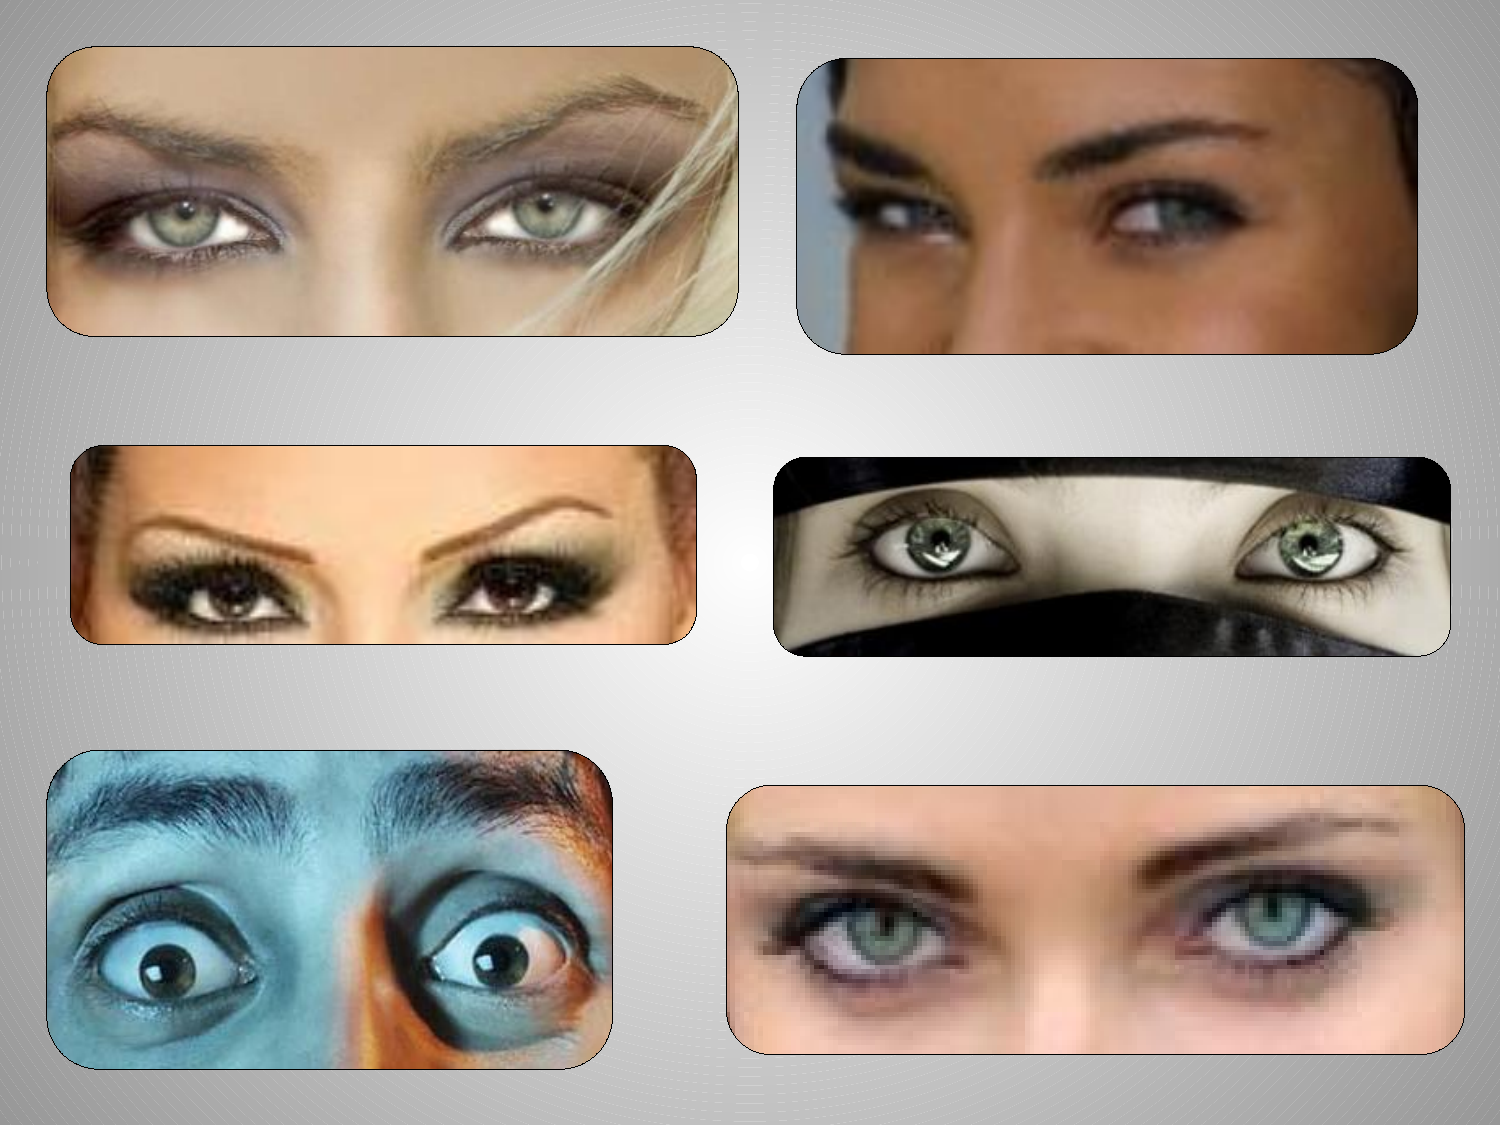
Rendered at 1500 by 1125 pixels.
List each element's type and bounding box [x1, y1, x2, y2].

picture [726, 784, 1466, 1055]
picture [796, 58, 1419, 355]
picture [773, 456, 1451, 657]
picture [46, 46, 739, 337]
picture [46, 749, 613, 1070]
picture [70, 445, 697, 645]
